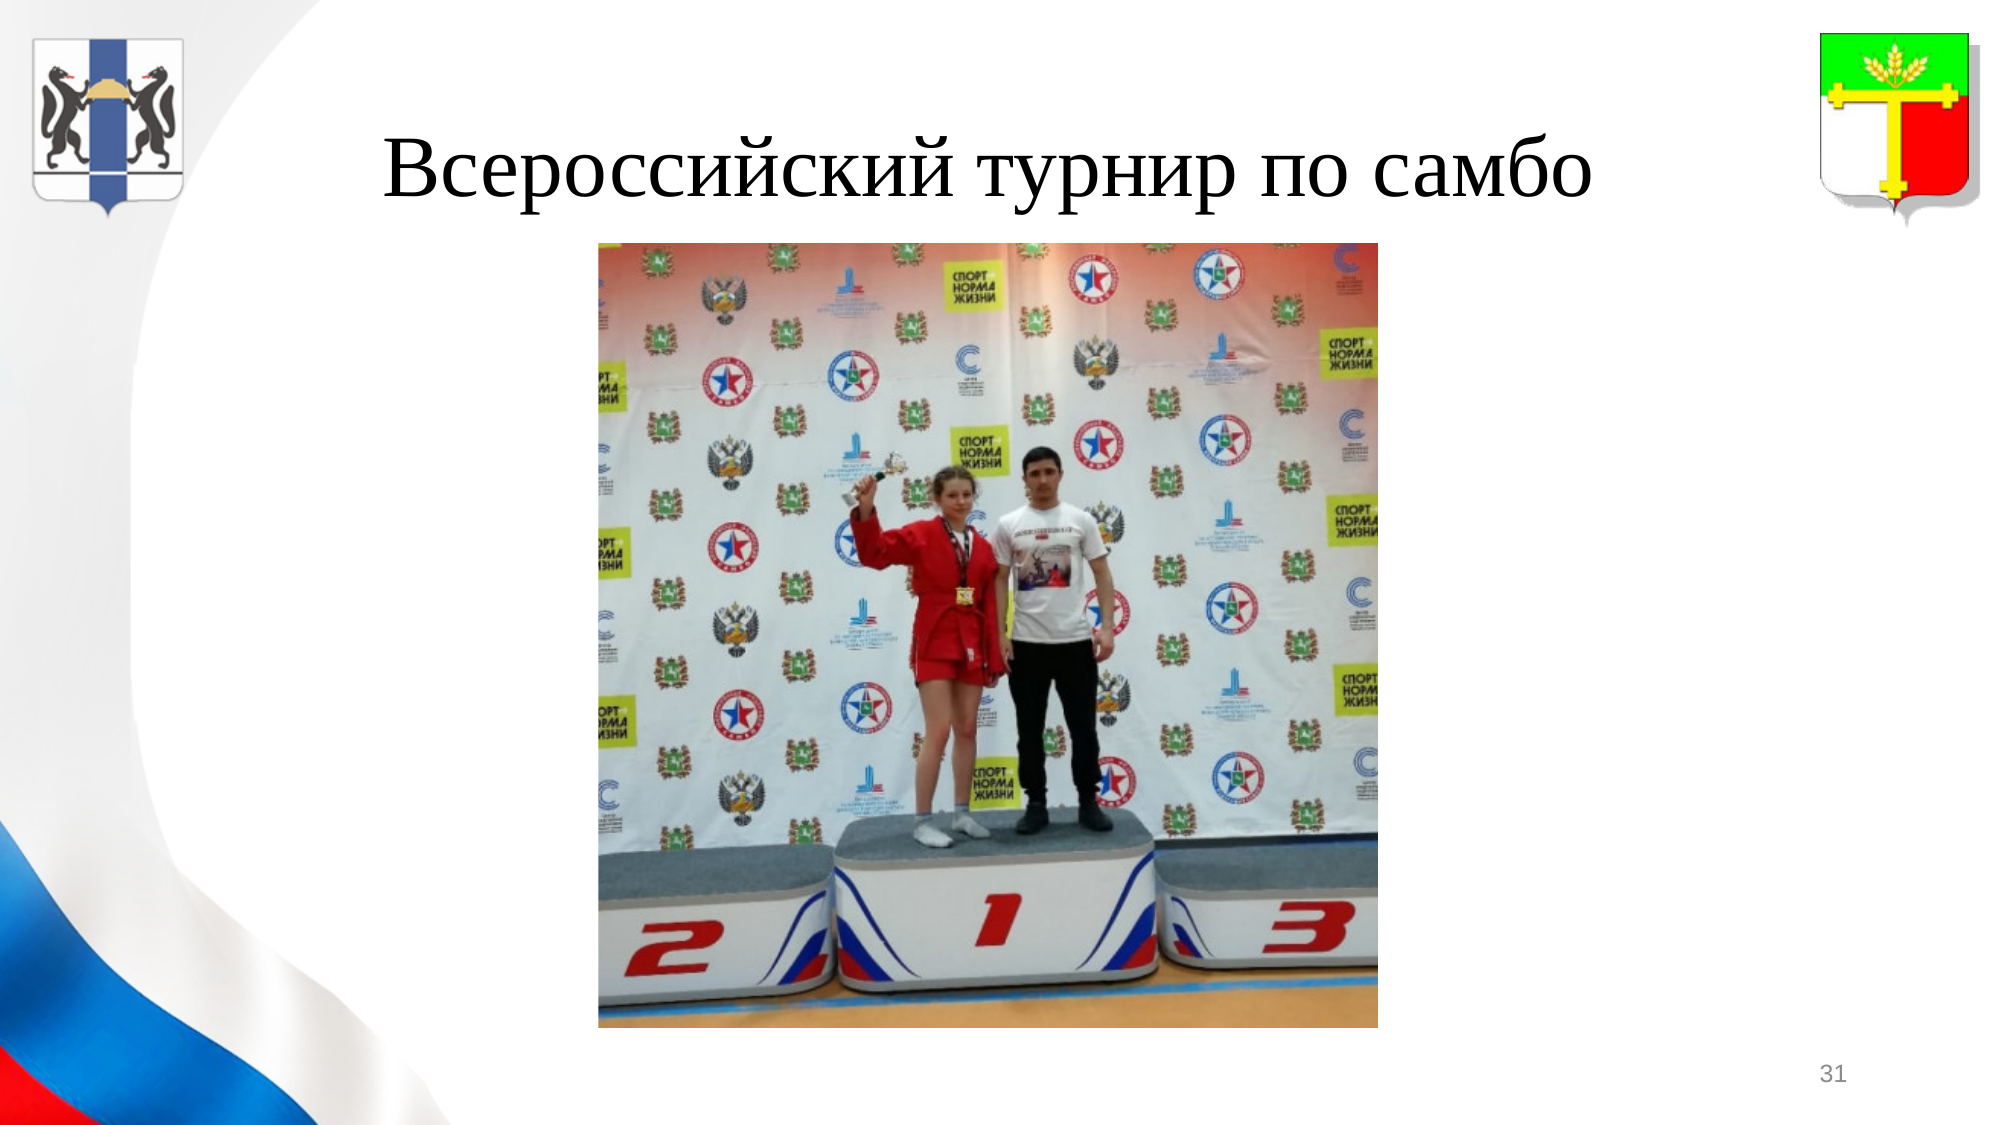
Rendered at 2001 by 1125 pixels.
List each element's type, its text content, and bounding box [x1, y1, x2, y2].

slide_number 31 [1412, 1042, 1863, 1103]
title Всероссийский турнир по самбо [137, 59, 1863, 278]
picture [0, 0, 2001, 1125]
